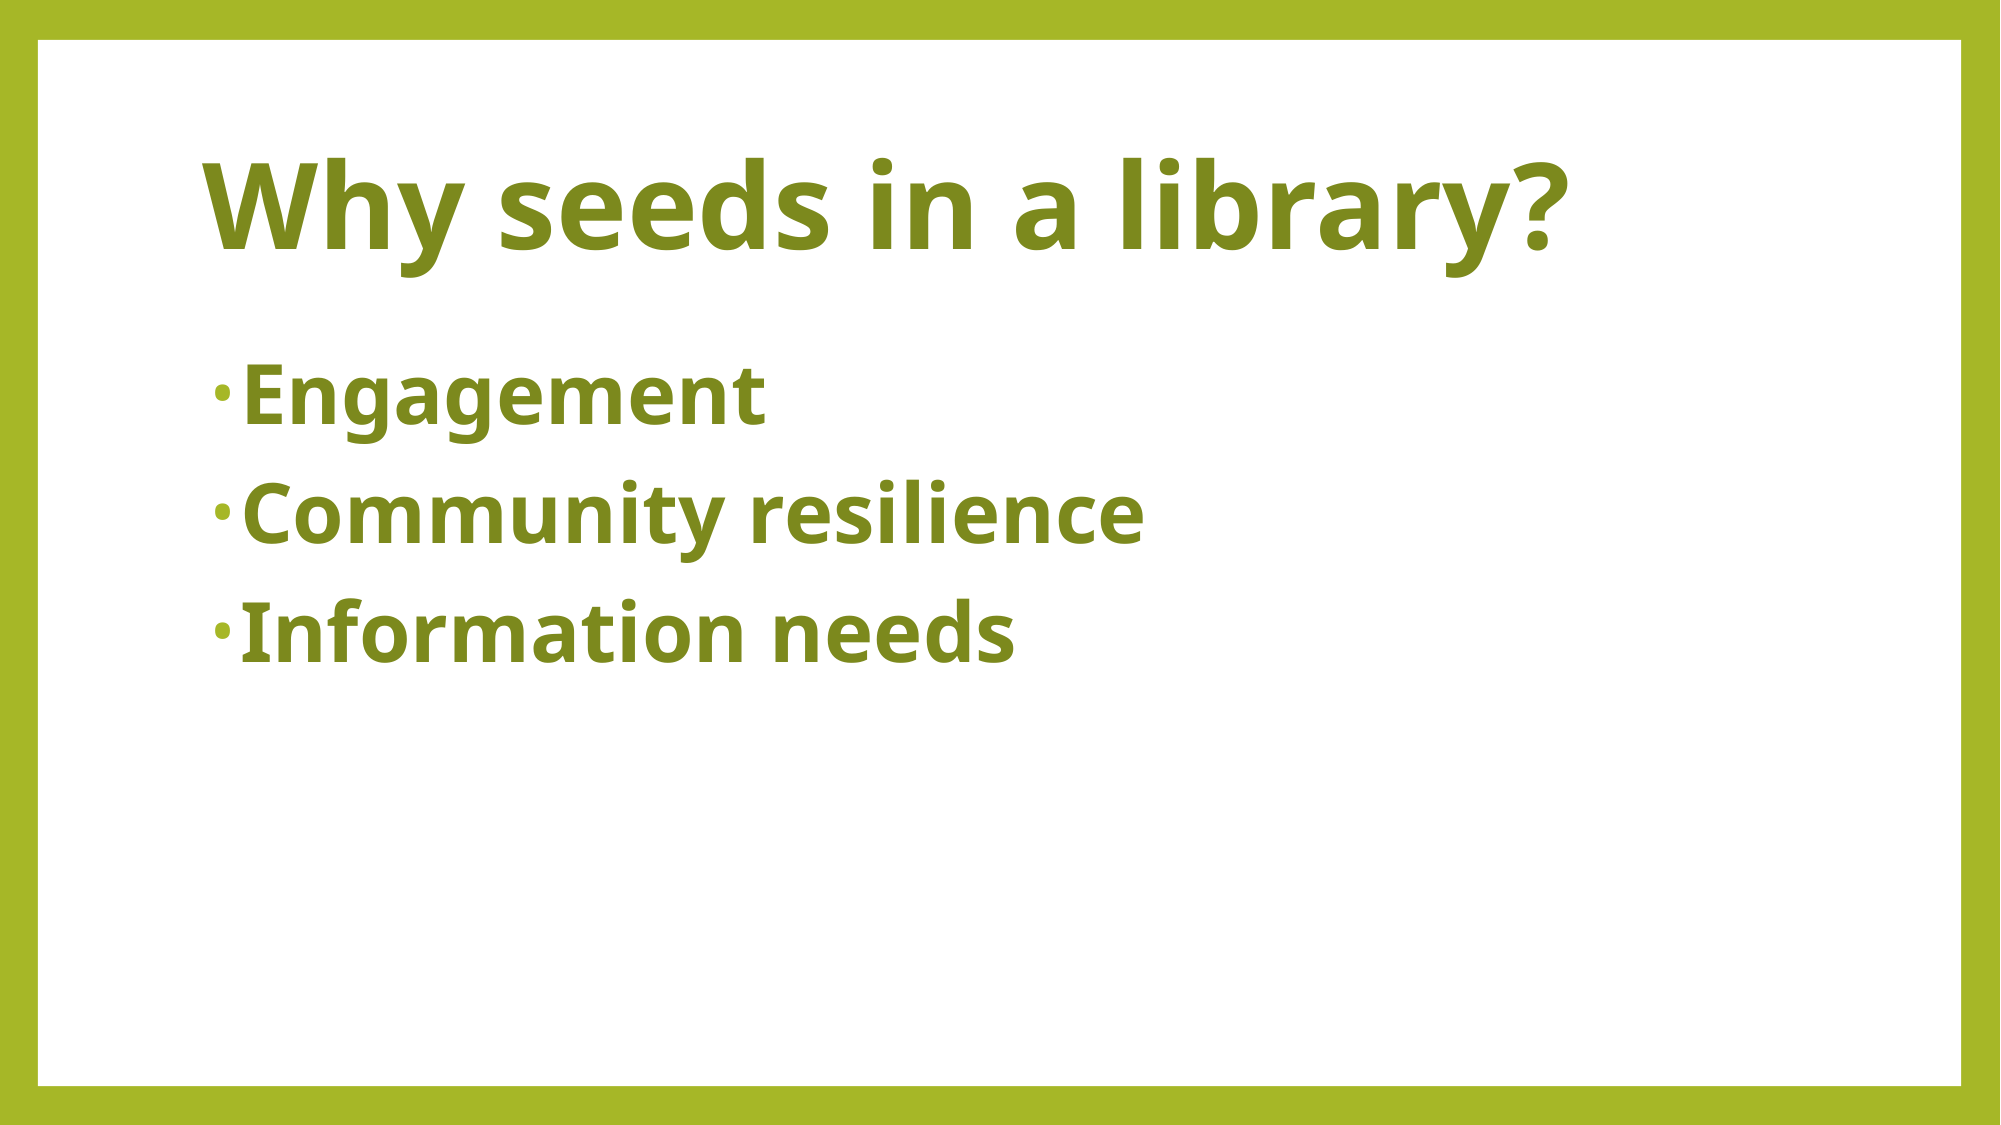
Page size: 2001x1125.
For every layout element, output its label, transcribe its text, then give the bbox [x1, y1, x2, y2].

list Engagement Community resilience Information needs [187, 344, 1808, 1000]
title Why seeds in a library? [187, 99, 1808, 323]
